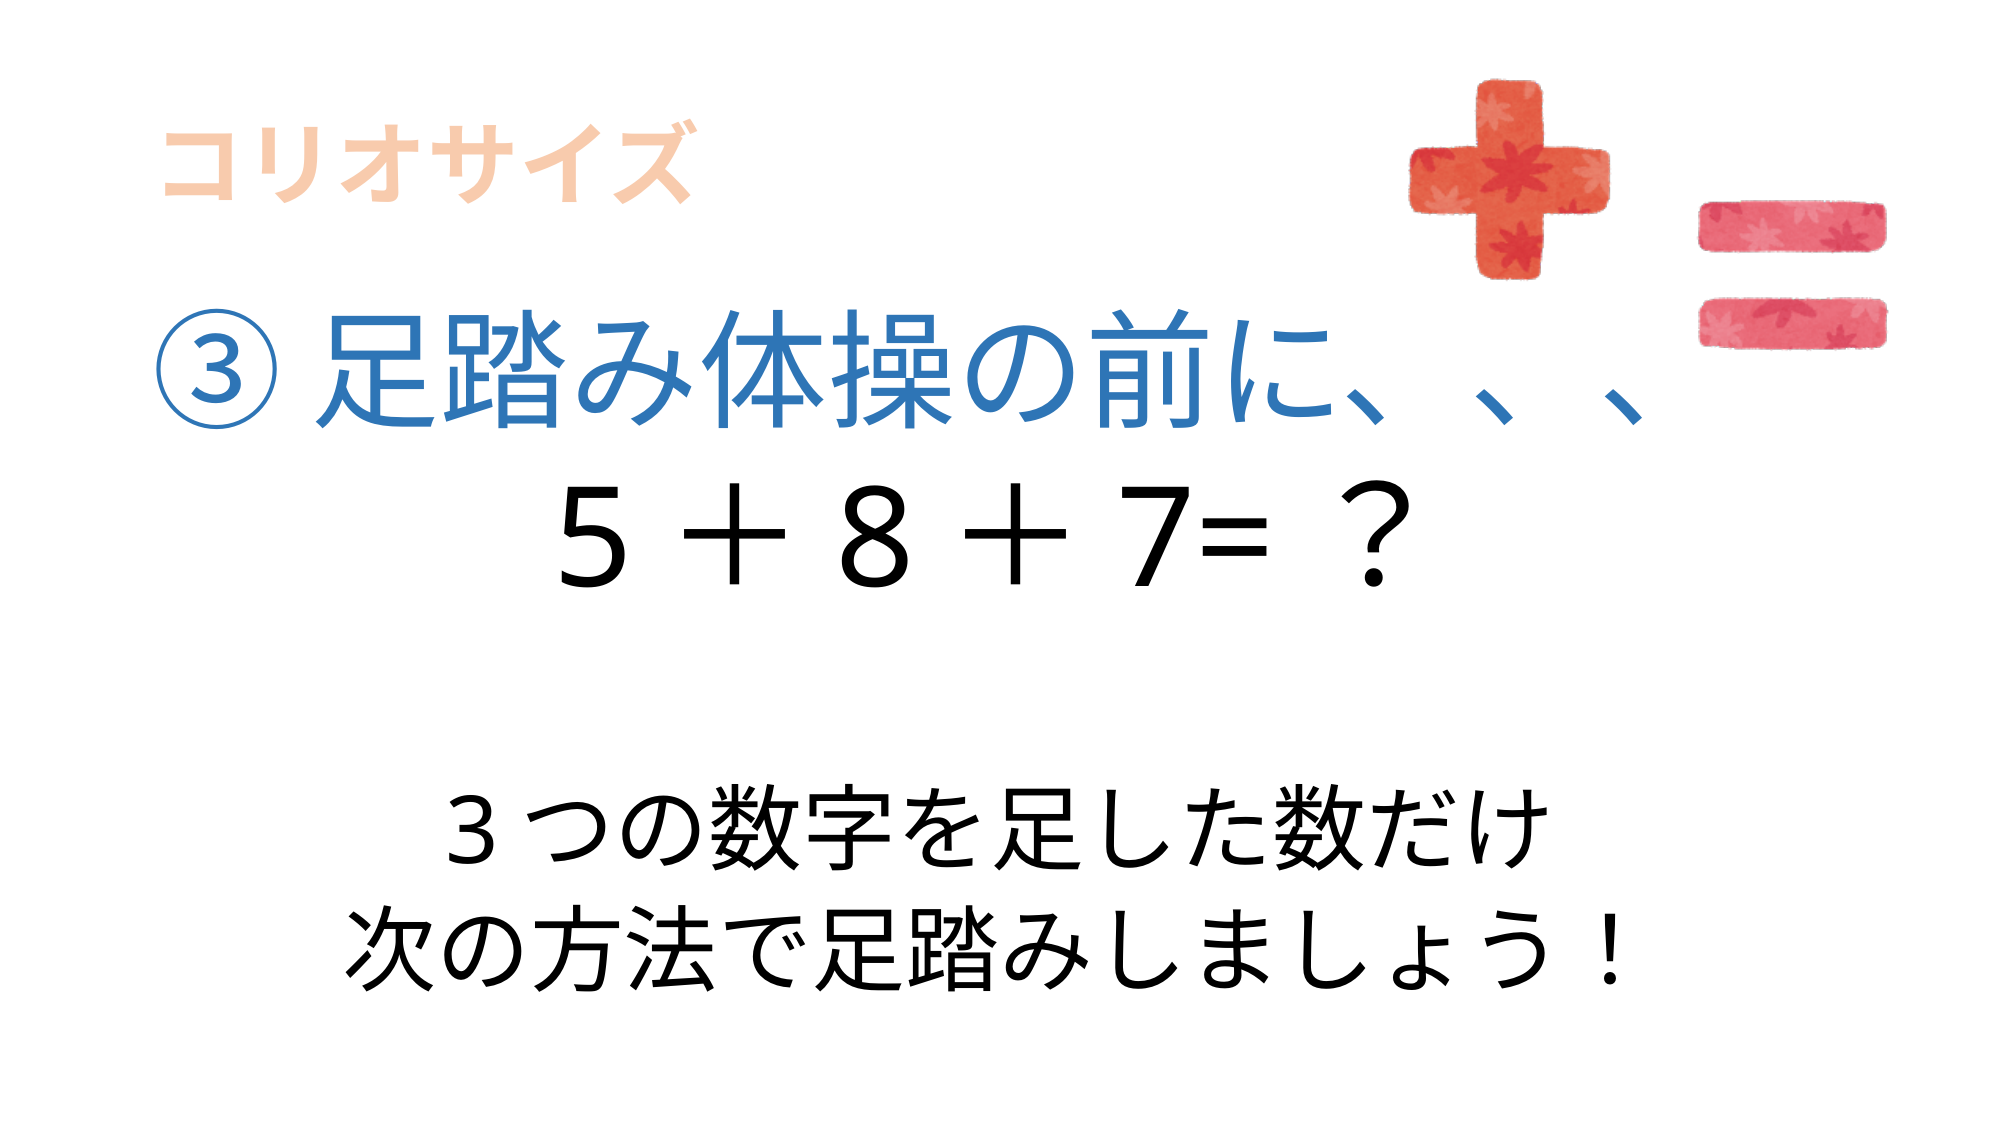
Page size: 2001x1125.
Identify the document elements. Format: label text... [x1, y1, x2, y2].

picture [1680, 160, 1915, 395]
list ③足踏み体操の前に、、、 5＋8＋7=？ 3つの数字を足した数だけ 次の方法で足踏みしましょう！ [137, 299, 1863, 1014]
picture [1393, 65, 1629, 300]
title コリオサイズ [137, 59, 1863, 278]
